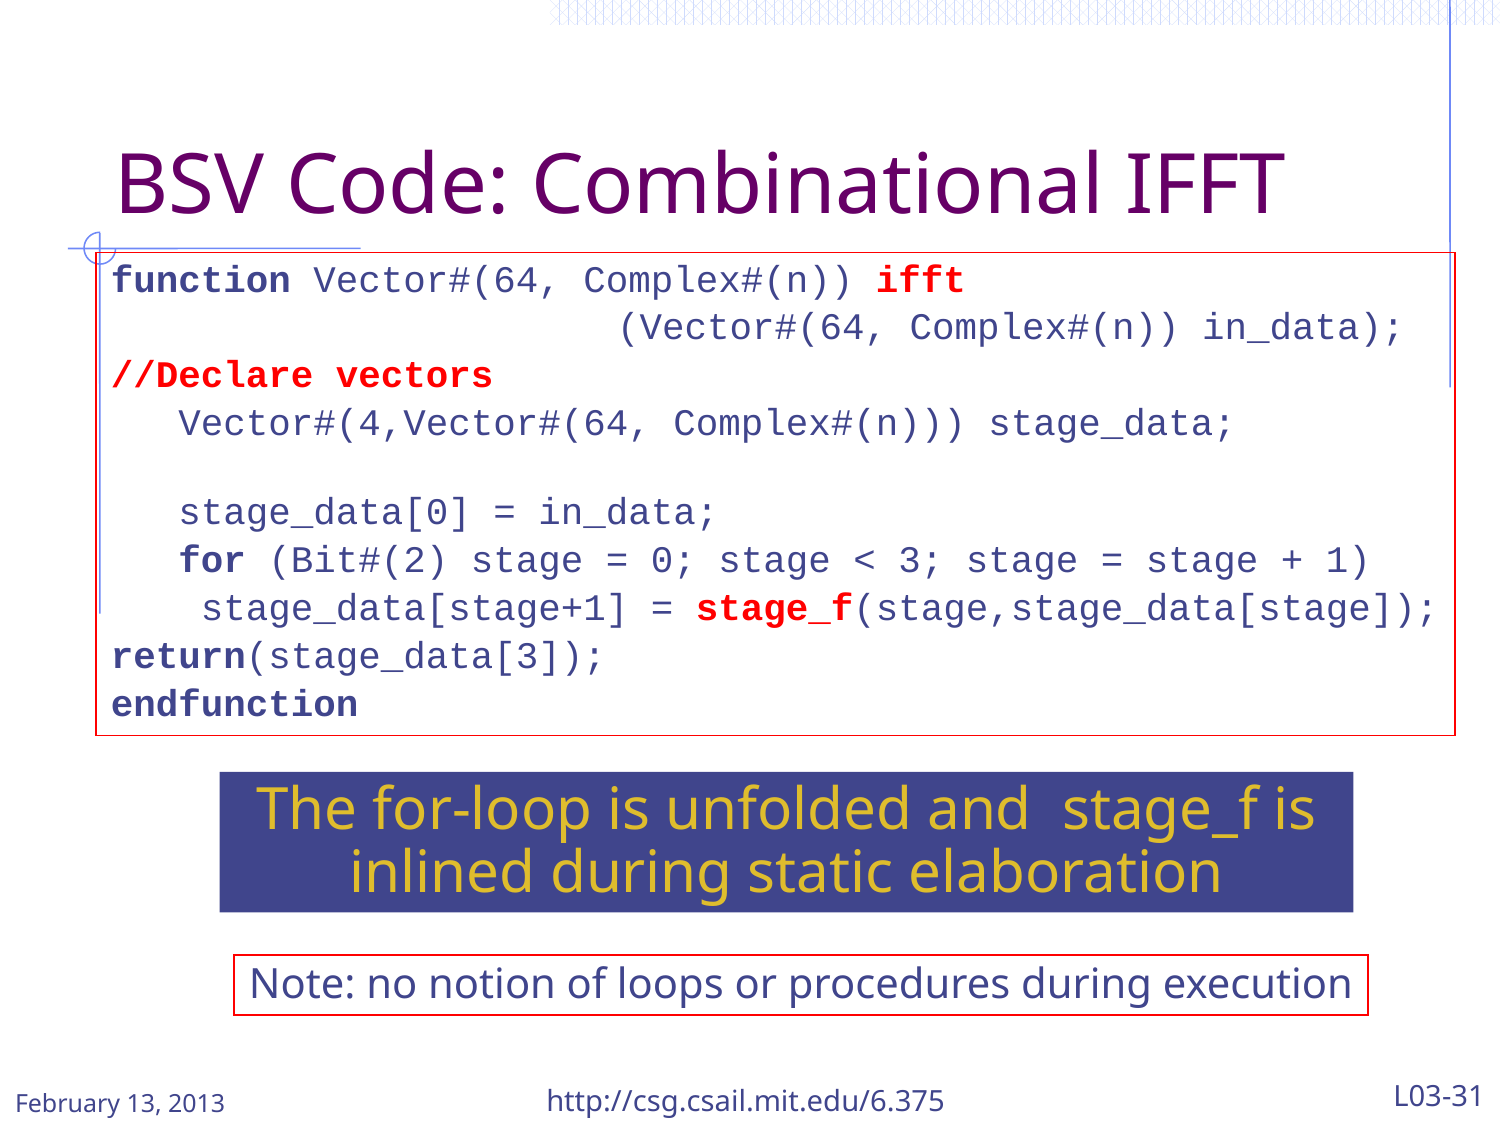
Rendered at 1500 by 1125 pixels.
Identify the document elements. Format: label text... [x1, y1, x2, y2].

text_box The for-loop is unfolded and stage_f is inlined during static elaboration [219, 771, 1354, 913]
title BSV Code: Combinational IFFT [99, 49, 1376, 238]
footer http://csg.csail.mit.edu/6.375 [508, 1049, 984, 1125]
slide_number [0, 1068, 293, 1125]
text_box Note: no notion of loops or procedures during execution [234, 955, 1368, 1015]
text_box function Vector#(64, Complex#(n)) ifft (Vector#(64, Complex#(n)) in_data); //Declare vectors Vector#(4,Vector#(64, Complex#(n))) stage_data; stage_data[0] = in_data; for (Bit#(2) stage = 0; stage < 3; stage = stage + 1) stage_data[stage+1] = stage_f(stage,stage_data[stage]); return(stage_data[3]); endfunction [96, 252, 1455, 736]
slide_number L03-31 [1187, 1049, 1500, 1125]
